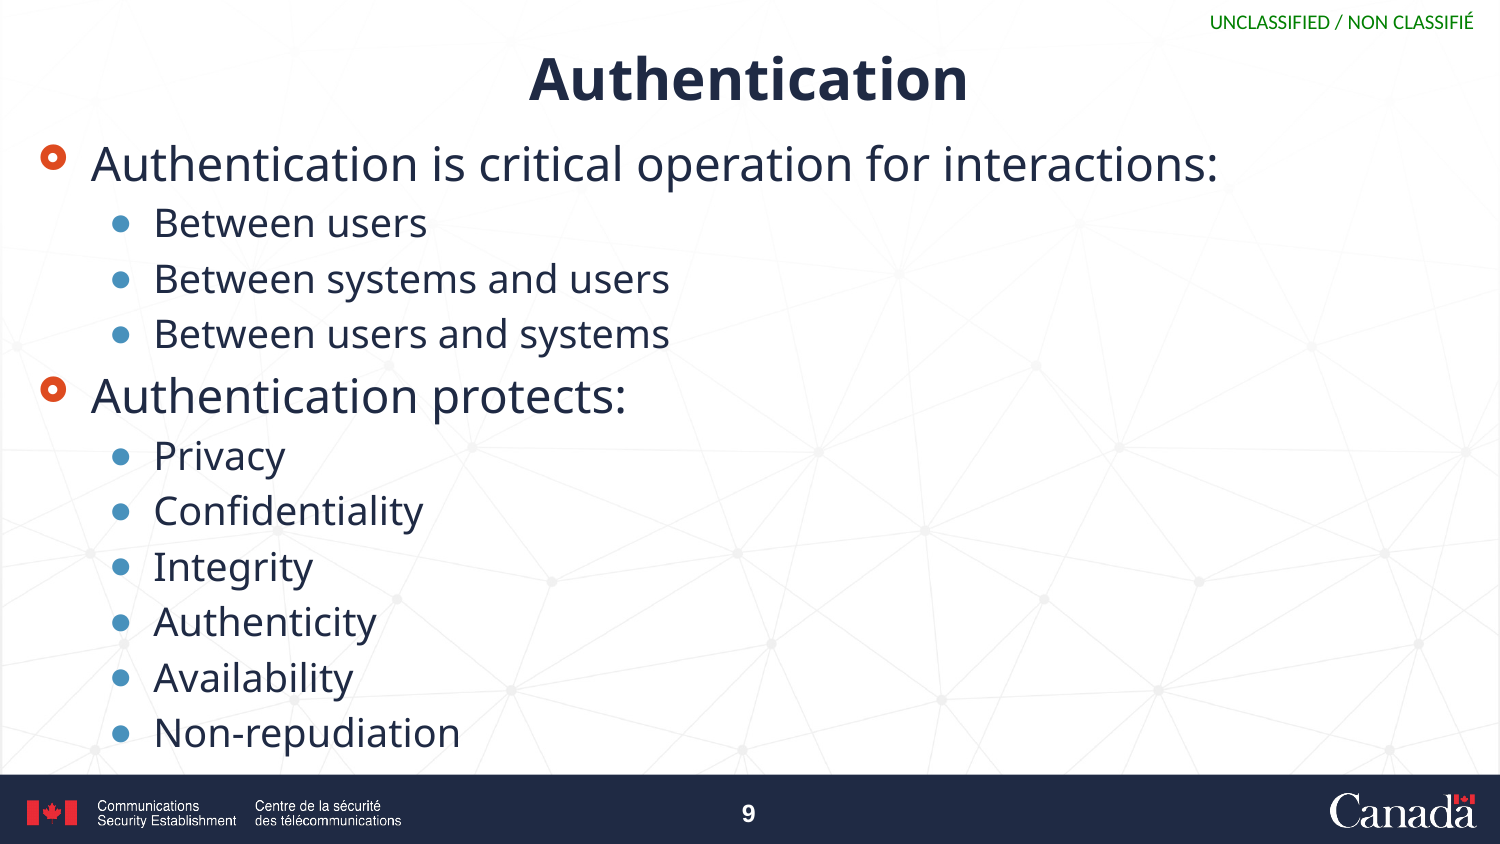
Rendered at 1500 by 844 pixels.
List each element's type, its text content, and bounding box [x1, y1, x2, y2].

picture [1330, 793, 1477, 828]
picture [0, 0, 1500, 774]
title Authentication [22, 41, 1478, 102]
list Authentication is critical operation for interactions: Between users Between systems and users Between users and systems Authentication protects: Privacy Confidentiality Integrity Authenticity Availability Non-repudiation [22, 126, 1478, 764]
picture [27, 800, 401, 828]
